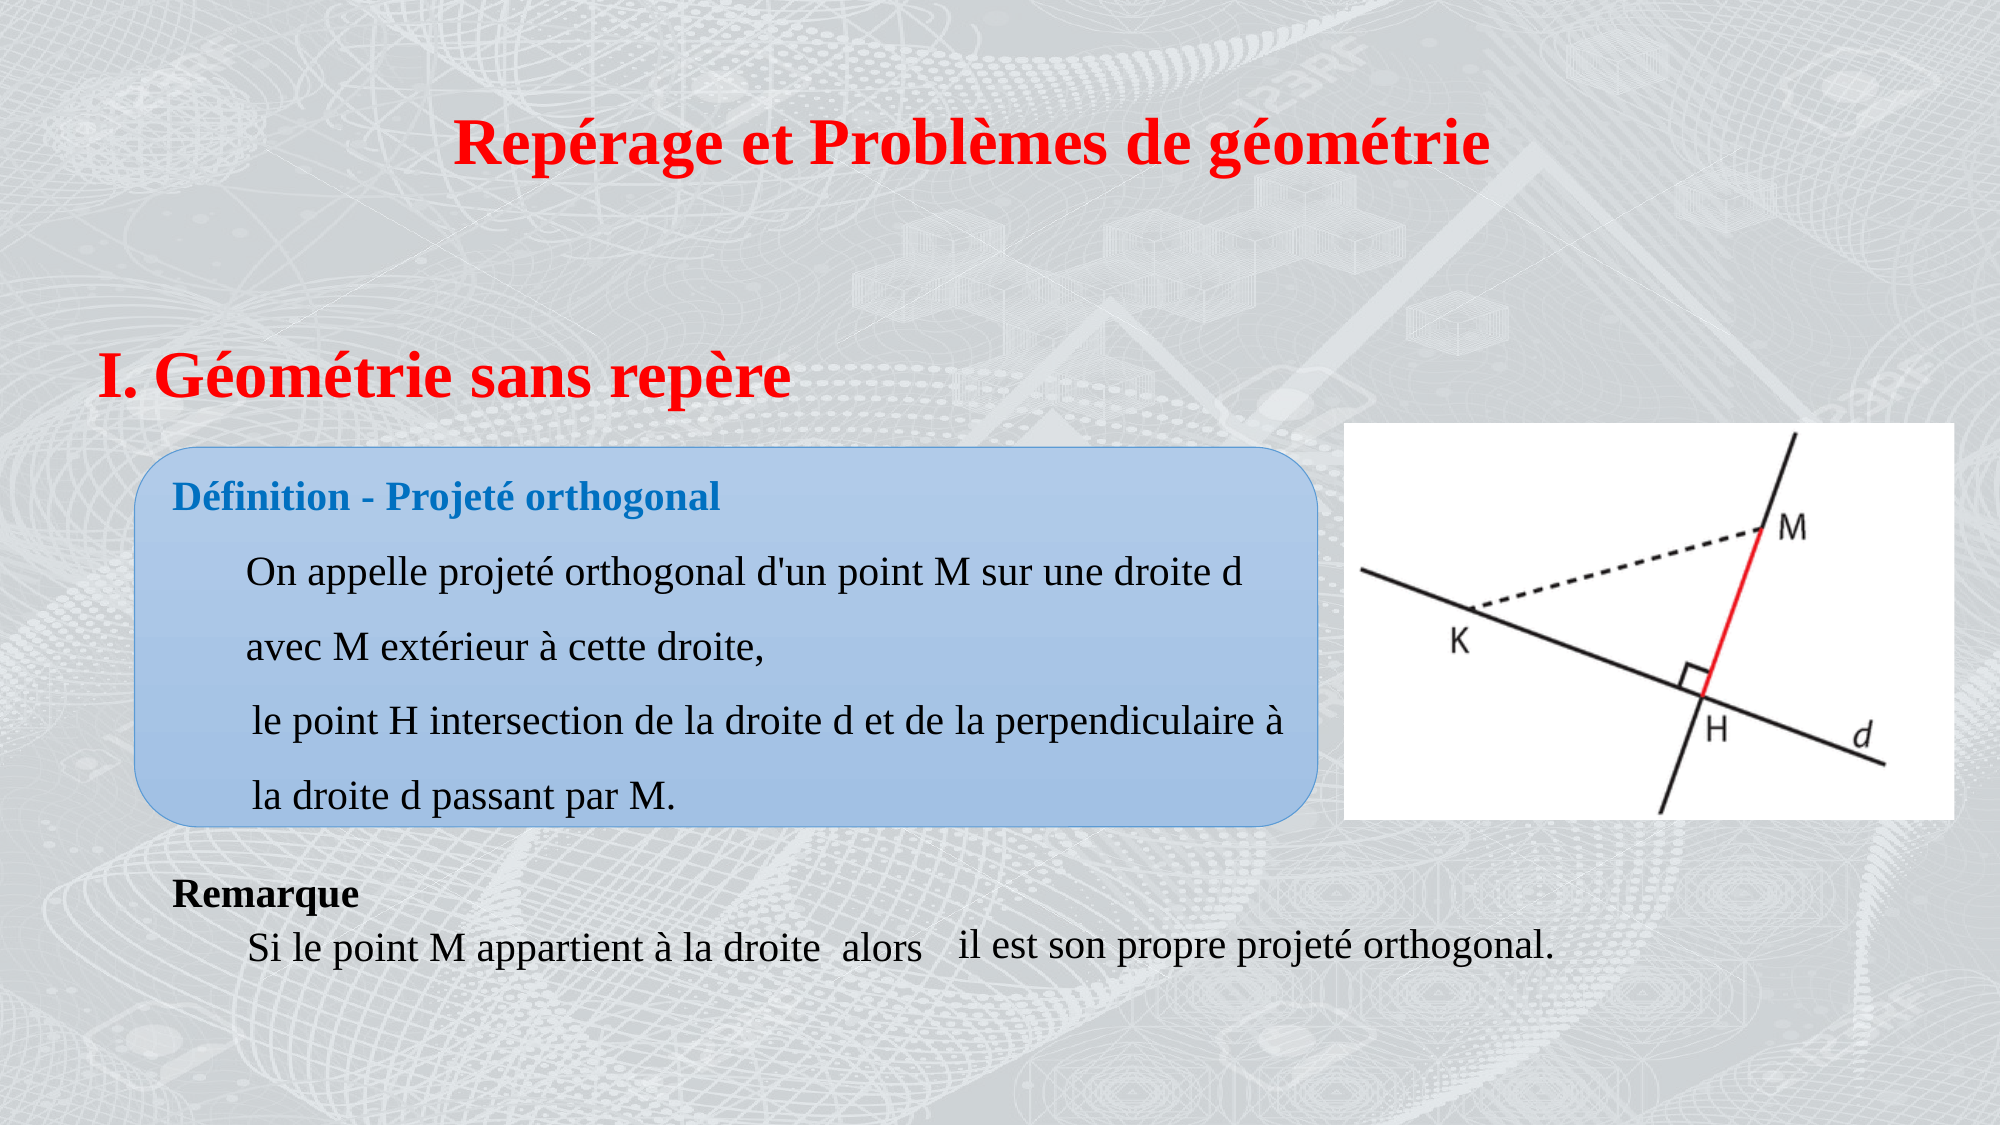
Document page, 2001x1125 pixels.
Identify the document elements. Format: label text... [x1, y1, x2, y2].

text_box le point H intersection de la droite d et de la perpendiculaire à la droite d passant par M. [237, 660, 1318, 826]
text_box Géométrie sans repère Définition - Projeté orthogonal On appelle projeté orthogonal d'un point M sur une droite d avec M extérieur à cette droite, [82, 264, 1393, 676]
text_box il est son propre projeté orthogonal. [943, 909, 1581, 974]
text_box [133, 676, 1268, 828]
text_box Repérage et Problèmes de géométrie [438, 85, 1508, 186]
picture [1344, 423, 1955, 820]
